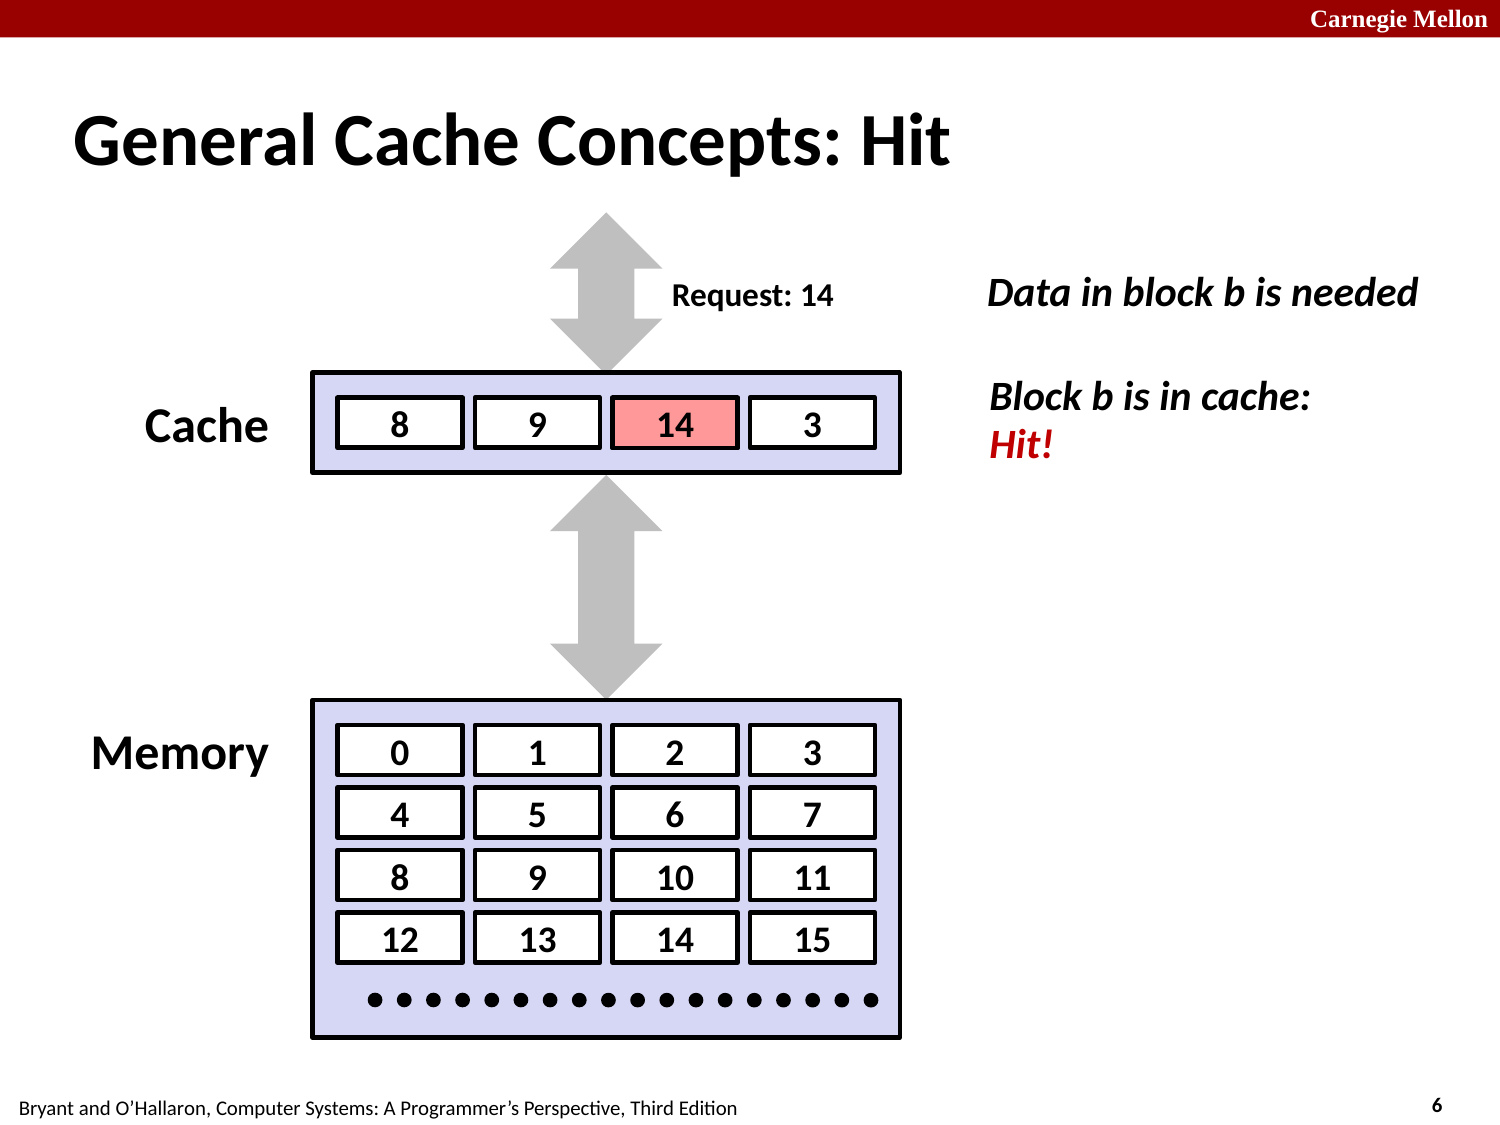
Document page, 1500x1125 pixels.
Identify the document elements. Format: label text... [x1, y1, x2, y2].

text_box [549, 474, 663, 699]
text_box 10 [612, 849, 738, 900]
text_box 7 [750, 787, 875, 838]
text_box v [410, 1002, 428, 1006]
text_box Request: 14 [656, 265, 849, 321]
text_box Block b is in cache: Hit! [974, 363, 1327, 477]
title General Cache Concepts: Hit [58, 72, 1305, 199]
text_box v [819, 1002, 836, 1006]
text_box [312, 699, 900, 1038]
text_box 15 [750, 912, 875, 963]
text_box v [731, 1002, 748, 1006]
text_box 14 [612, 912, 738, 963]
text_box [312, 372, 900, 473]
text_box 2 [612, 725, 738, 775]
text_box 6 [612, 787, 738, 838]
text_box v [760, 1002, 778, 1006]
text_box v [644, 1002, 661, 1006]
text_box 8 [337, 849, 463, 900]
text_box 5 [474, 787, 600, 838]
text_box 9 [474, 397, 600, 448]
text_box v [468, 1002, 486, 1006]
text_box v [498, 1002, 515, 1006]
text_box 0 [337, 725, 463, 775]
text_box v [556, 1002, 573, 1006]
text_box 13 [474, 912, 600, 963]
text_box 8 [337, 397, 463, 448]
text_box v [673, 1002, 690, 1006]
text_box 3 [750, 725, 875, 775]
text_box 1 [474, 725, 600, 775]
text_box Memory [75, 712, 285, 788]
text_box Cache [130, 385, 285, 460]
text_box Data in block b is needed [972, 259, 1434, 324]
text_box v [585, 1002, 603, 1006]
text_box [549, 212, 661, 372]
text_box v [439, 1002, 457, 1006]
text_box v [848, 1002, 865, 1006]
text_box 11 [750, 849, 875, 900]
text_box 3 [750, 397, 875, 448]
text_box v [527, 1002, 544, 1006]
text_box v [702, 1002, 719, 1006]
text_box v [614, 1002, 632, 1006]
text_box 14 [612, 397, 738, 448]
text_box v [789, 1002, 807, 1006]
text_box 4 [337, 787, 463, 838]
text_box v [381, 1002, 398, 1006]
text_box 9 [474, 849, 600, 900]
text_box 12 [337, 912, 463, 963]
